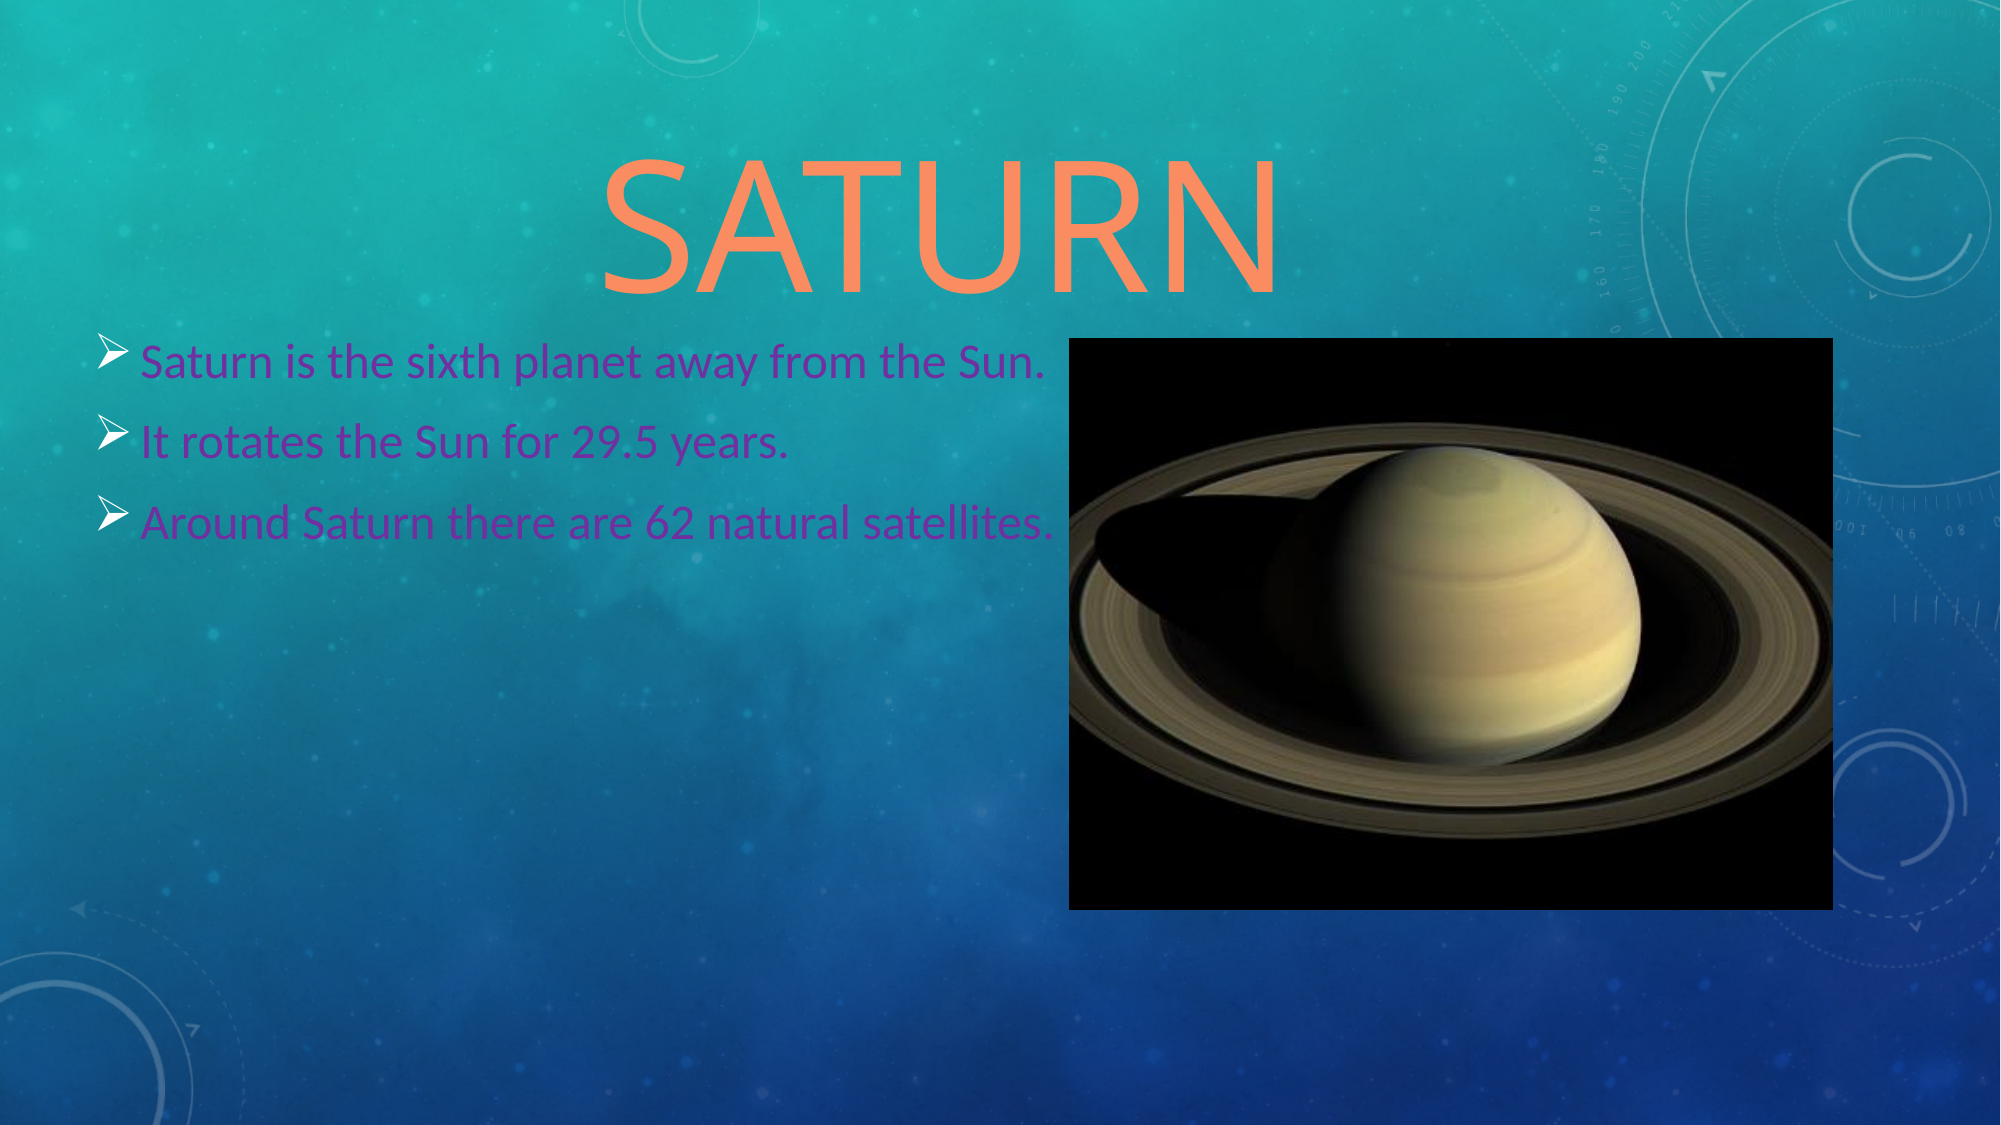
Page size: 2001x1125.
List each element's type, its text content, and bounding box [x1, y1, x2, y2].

list Saturn is the sixth planet away from the Sun. It rotates the Sun for 29.5 years. Around Saturn there are 62 natural satellites. [78, 320, 1741, 649]
title saturn [112, 99, 1775, 338]
picture [0, 0, 2001, 1125]
